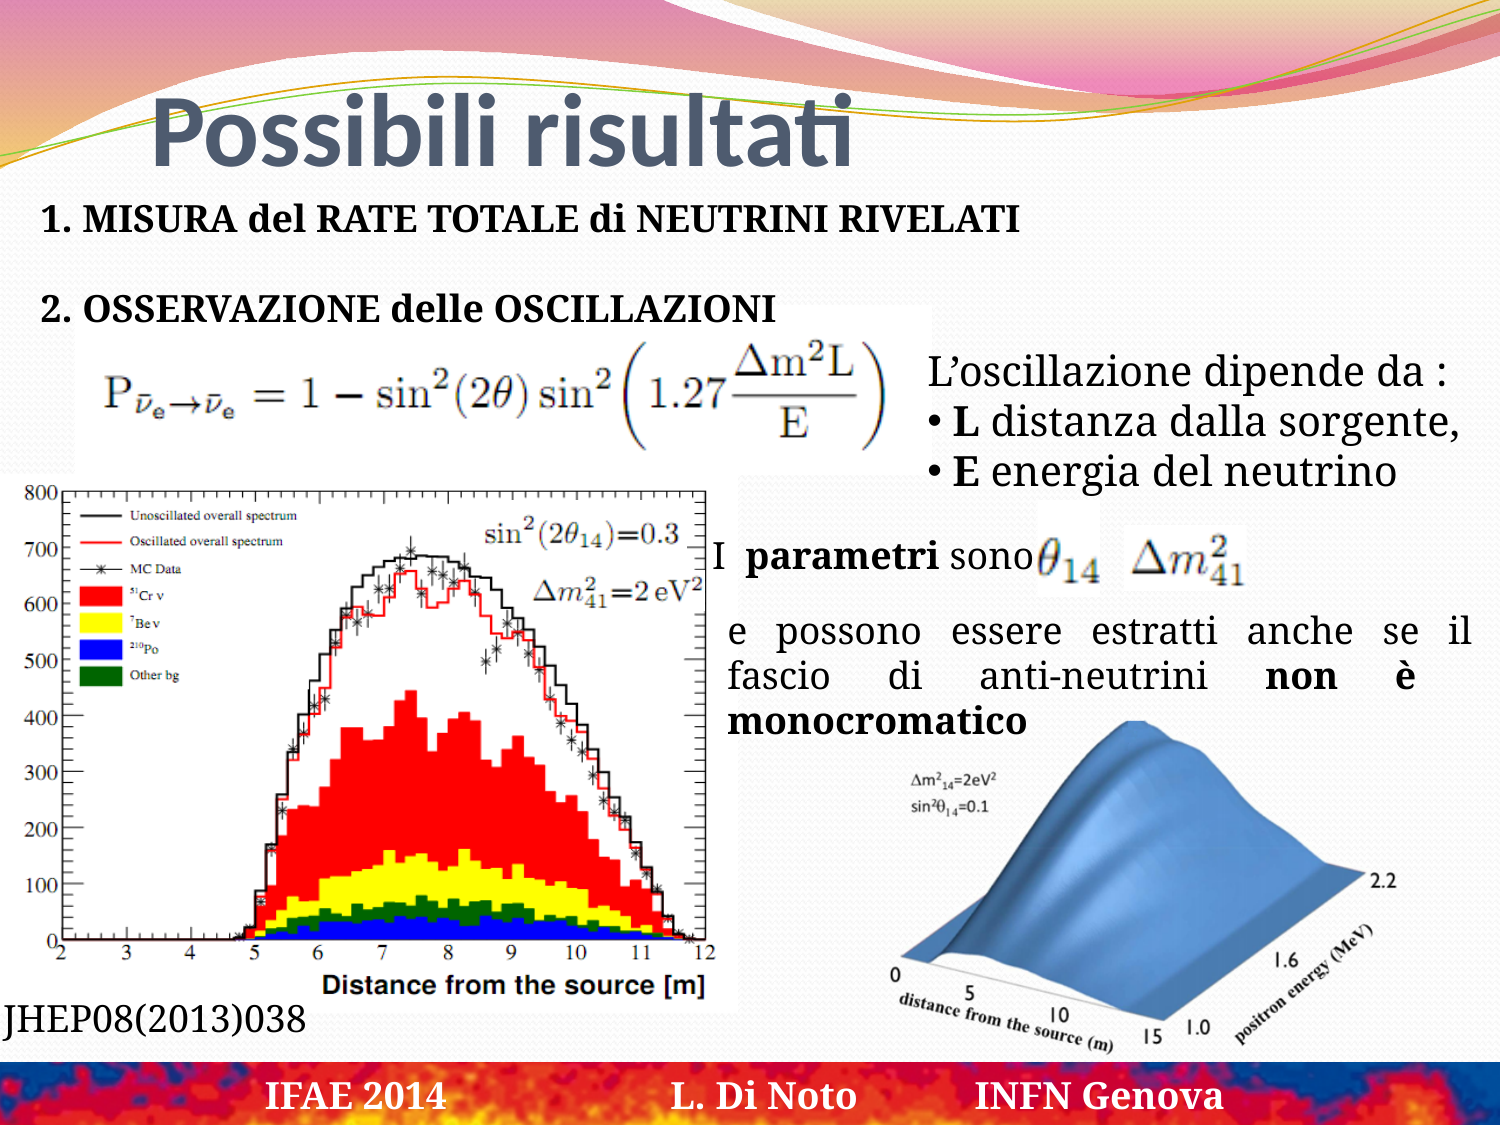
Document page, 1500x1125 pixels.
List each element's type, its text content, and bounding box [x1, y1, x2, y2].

text_box 1. MISURA del RATE TOTALE di NEUTRINI RIVELATI 2. OSSERVAZIONE delle OSCILLAZIONI [25, 187, 1036, 338]
picture [74, 304, 932, 476]
text_box I parametri sono [744, 524, 1030, 585]
text_box L’oscillazione dipende da : L distanza dalla sorgente, E energia del neutrino [912, 337, 1488, 553]
text_box Possibili risultati [149, 0, 1500, 188]
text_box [0, 474, 738, 1013]
text_box JHEP08(2013)038 [0, 1024, 323, 1048]
picture [1037, 499, 1101, 597]
picture [1123, 524, 1247, 601]
text_box e possono essere estratti anche se il fascio di anti-neutrini non è monocromatico [744, 599, 1488, 750]
picture [0, 1062, 1500, 1125]
picture [862, 709, 1401, 1063]
